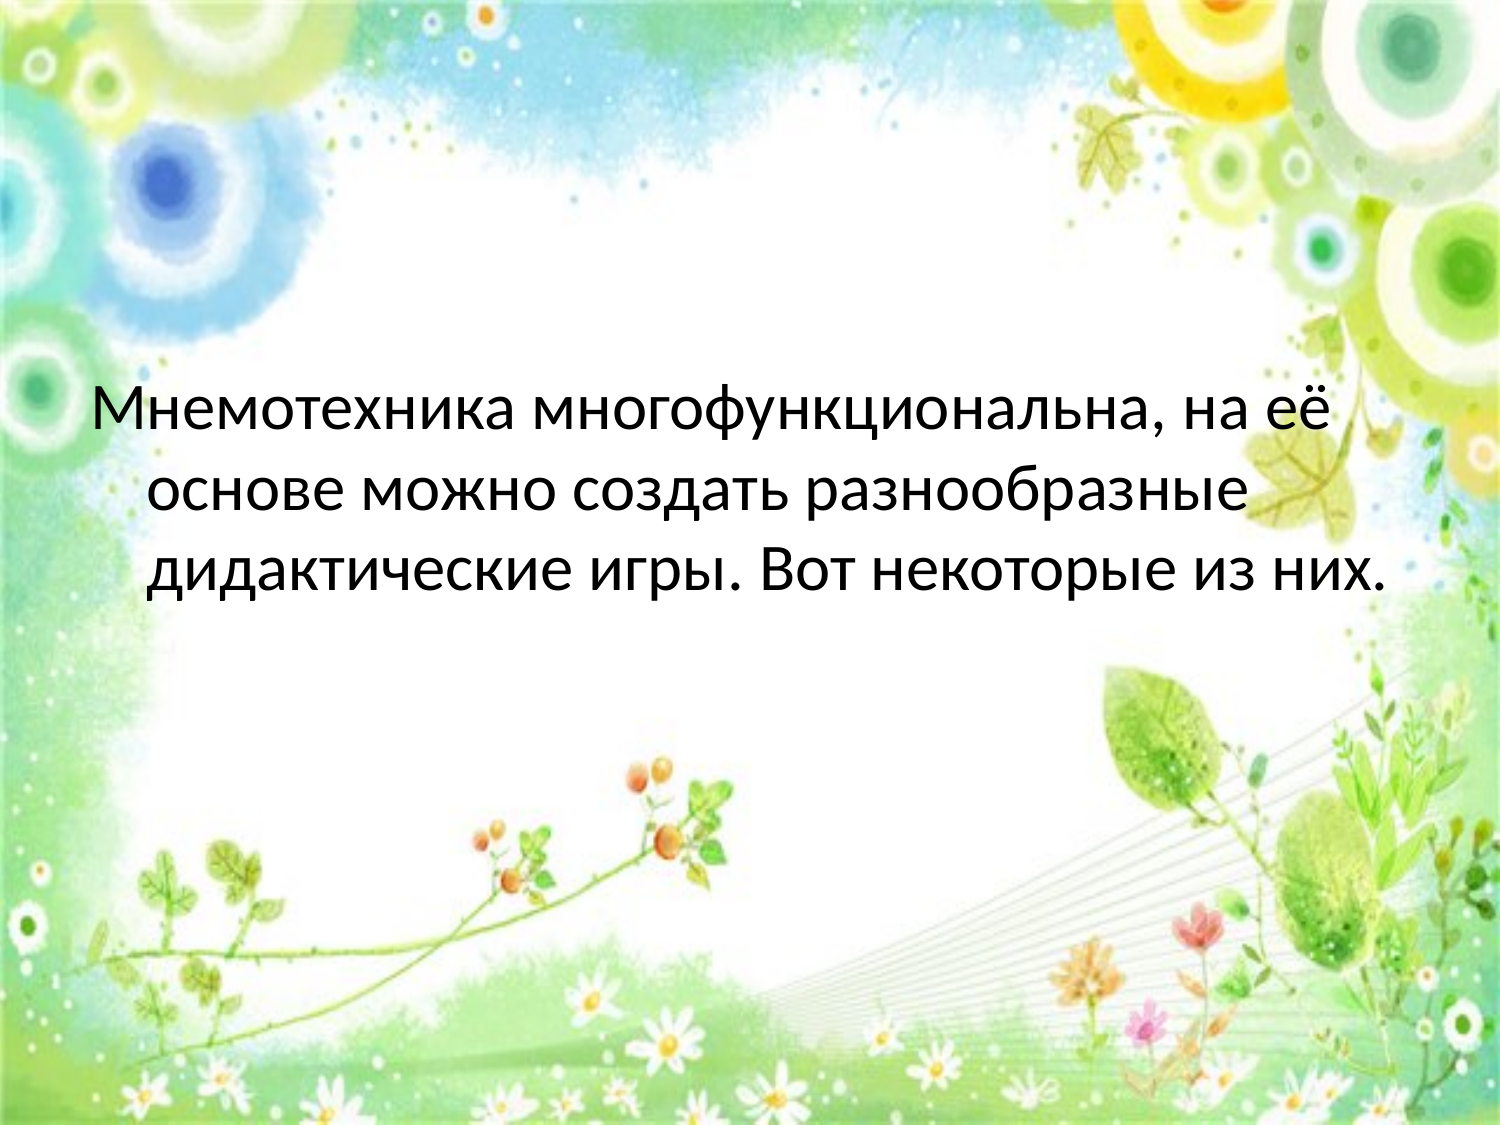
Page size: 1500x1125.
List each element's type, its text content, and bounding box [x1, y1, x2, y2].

picture [0, 0, 1500, 1125]
list Мнемотехника многофункциональна, на её основе можно создать разнообразные дидактические игры. Вот некоторые из них. [75, 262, 1425, 1005]
